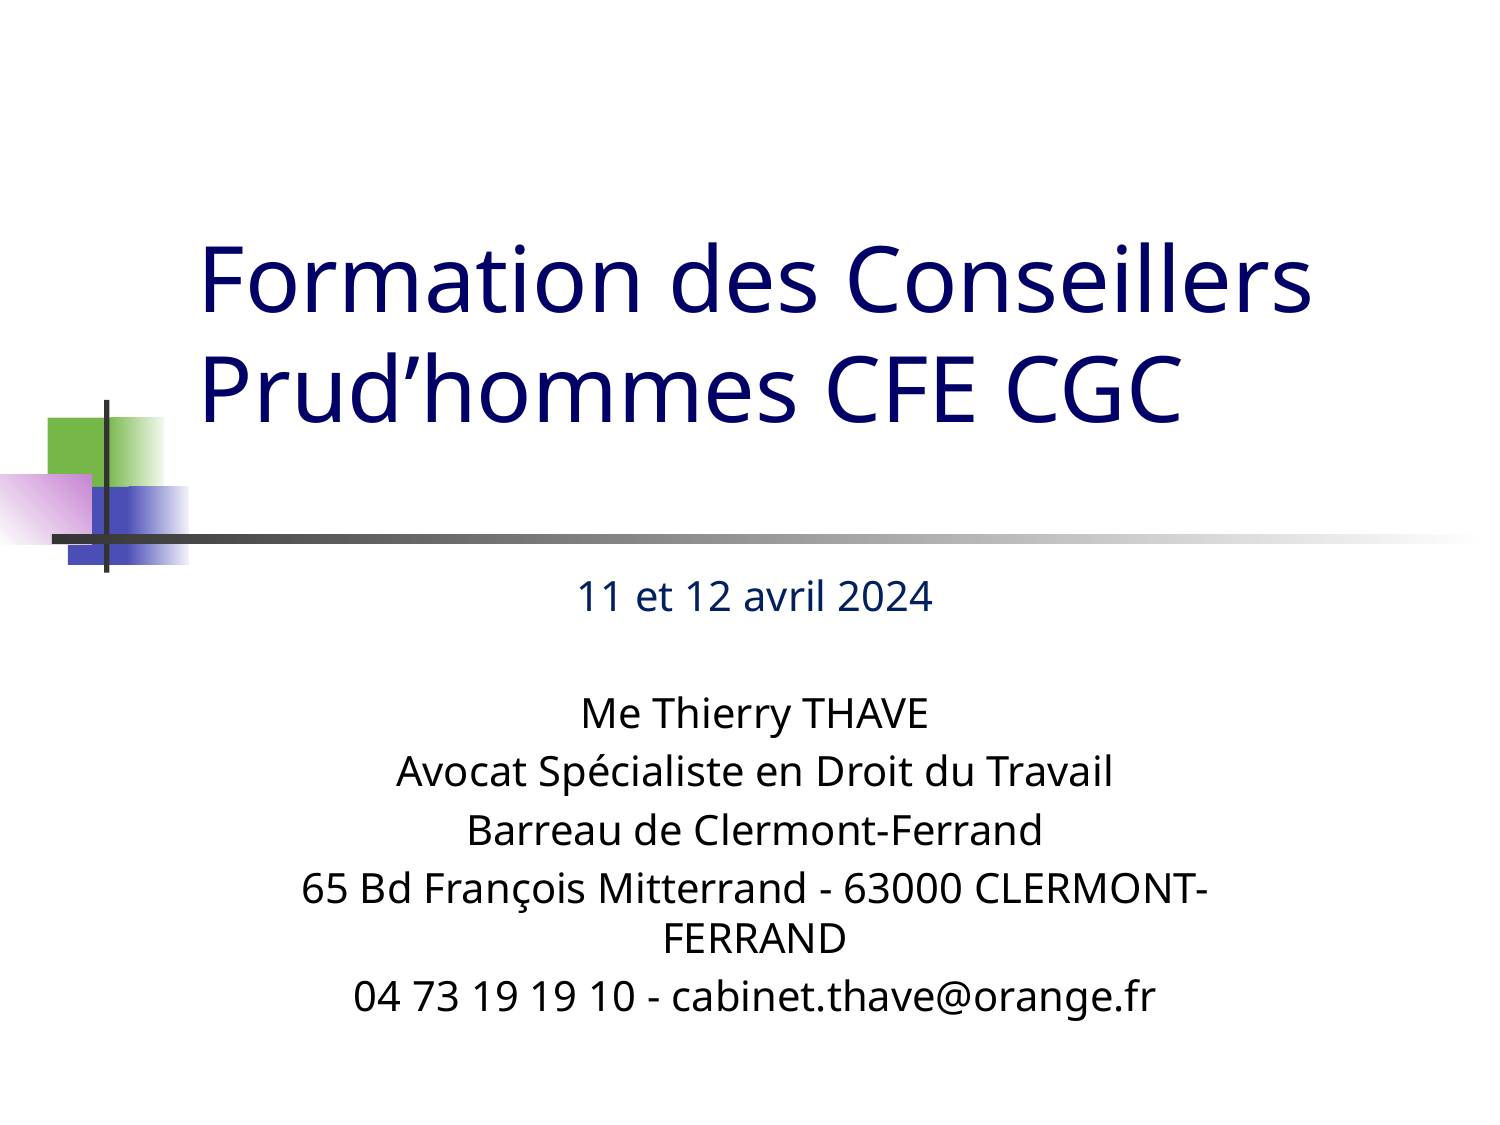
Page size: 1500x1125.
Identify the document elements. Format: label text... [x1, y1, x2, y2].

title Formation des Conseillers Prud’hommes CFE CGC [183, 208, 1458, 448]
subtitle 11 et 12 avril 2024 Me Thierry THAVE Avocat Spécialiste en Droit du Travail Barreau de Clermont-Ferrand 65 Bd François Mitterrand - 63000 CLERMONT-FERRAND 04 73 19 19 10 - cabinet.thave@orange.fr [230, 562, 1281, 850]
